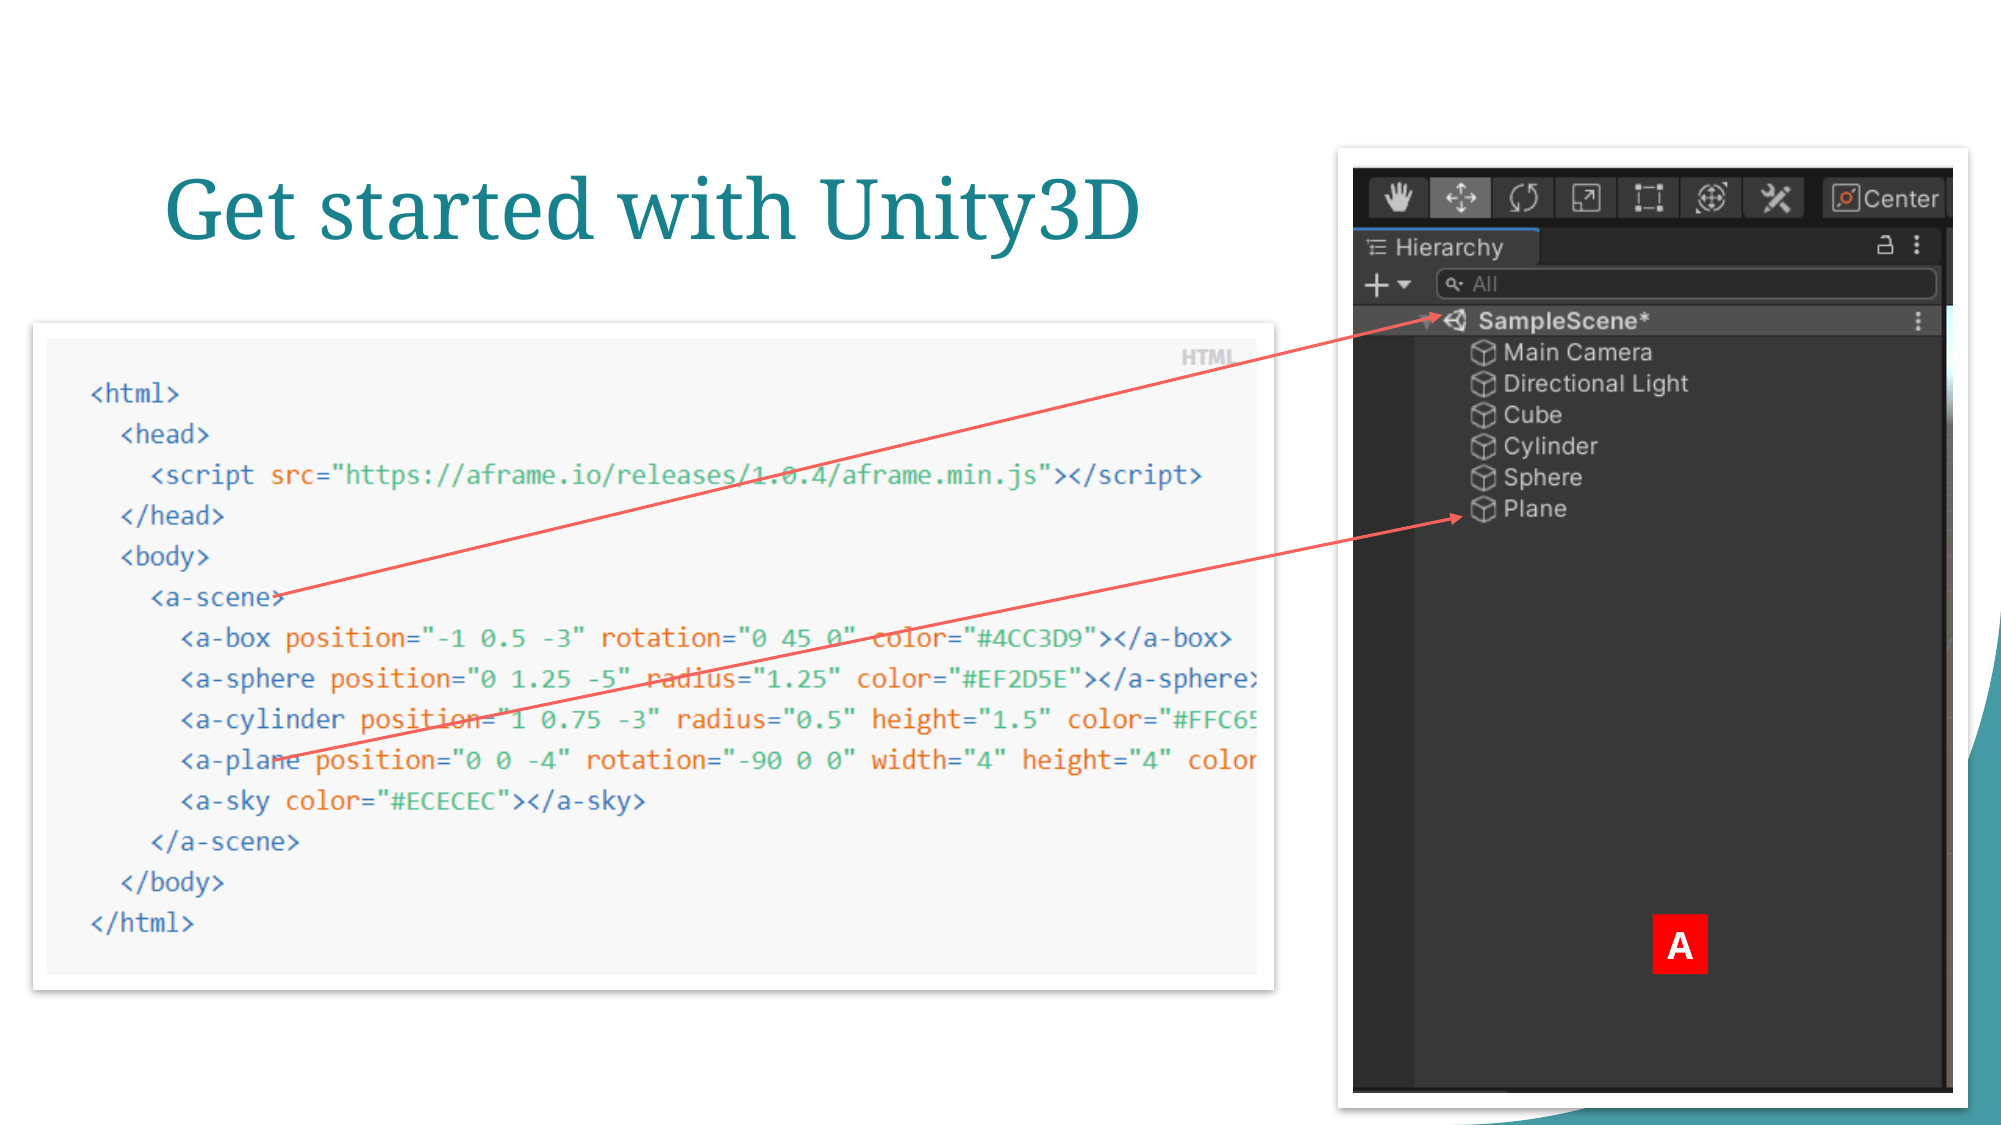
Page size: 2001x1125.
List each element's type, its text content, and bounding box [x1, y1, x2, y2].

title Get started with Unity3D [148, 96, 1775, 315]
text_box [272, 314, 1443, 516]
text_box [272, 516, 1463, 761]
picture [1352, 162, 1953, 1094]
picture [46, 337, 1260, 976]
